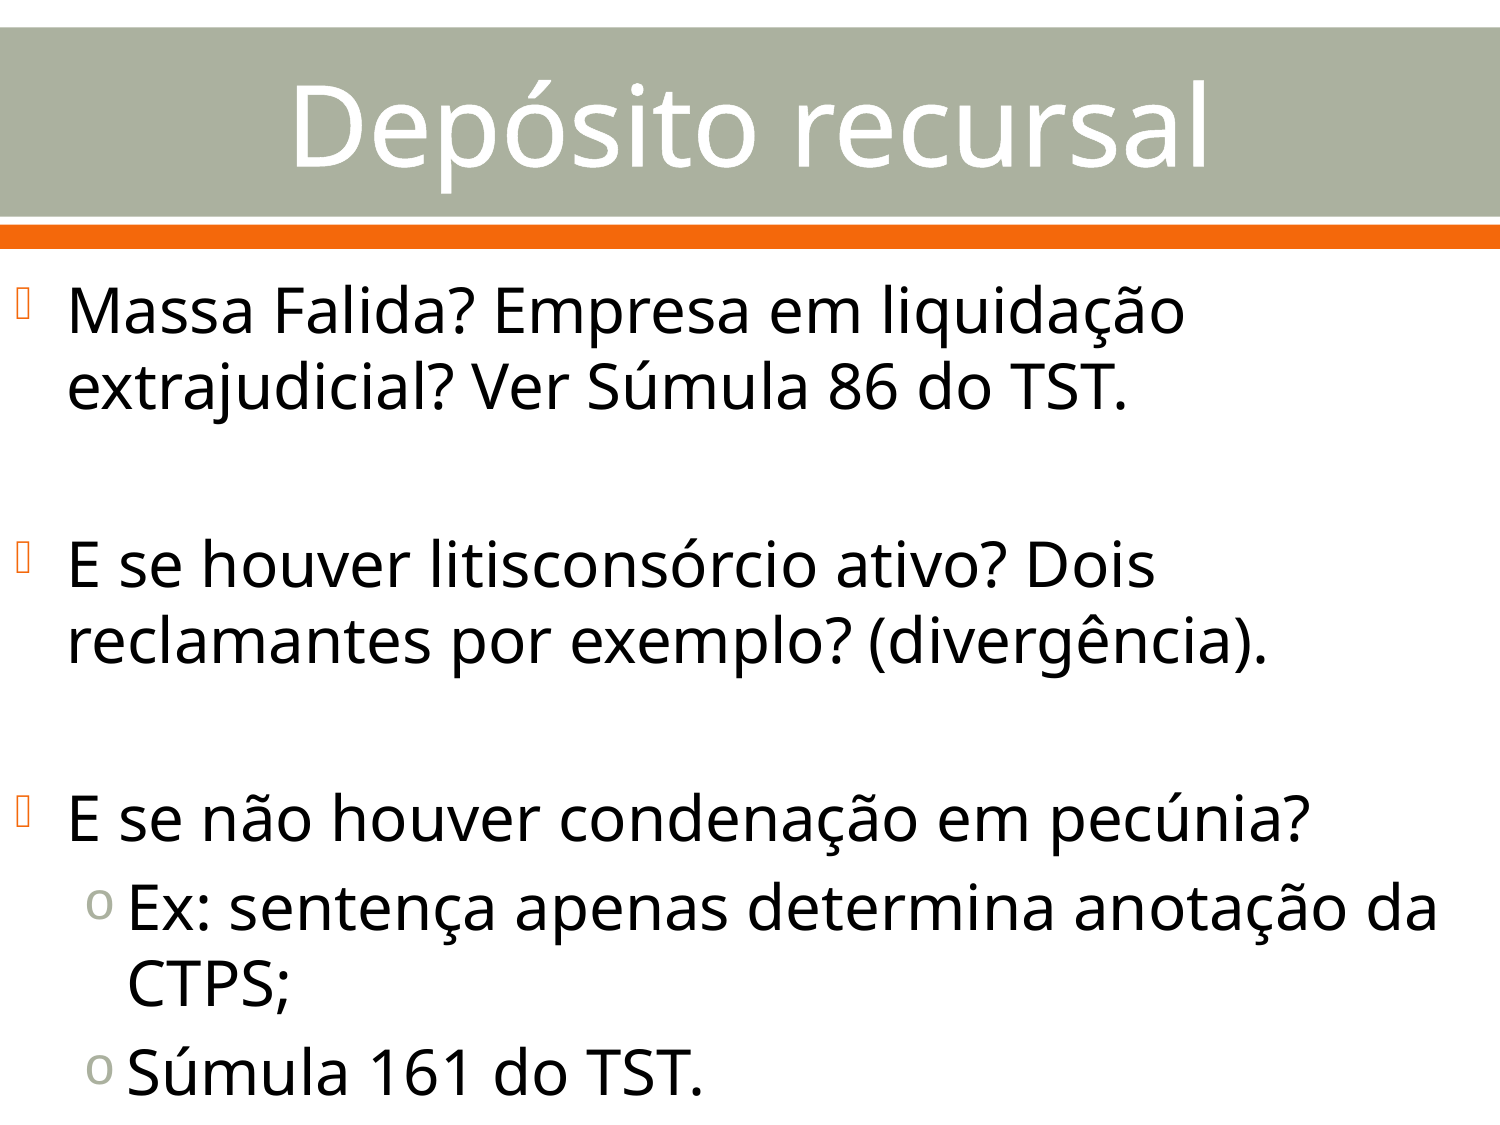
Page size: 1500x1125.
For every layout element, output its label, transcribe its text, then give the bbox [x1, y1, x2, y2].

title Depósito recursal [75, 29, 1425, 213]
list Massa Falida? Empresa em liquidação extrajudicial? Ver Súmula 86 do TST. E se houver litisconsórcio ativo? Dois reclamantes por exemplo? (divergência). E se não houver condenação em pecúnia? Ex: sentença apenas determina anotação da CTPS; Súmula 161 do TST. [0, 262, 1500, 1125]
